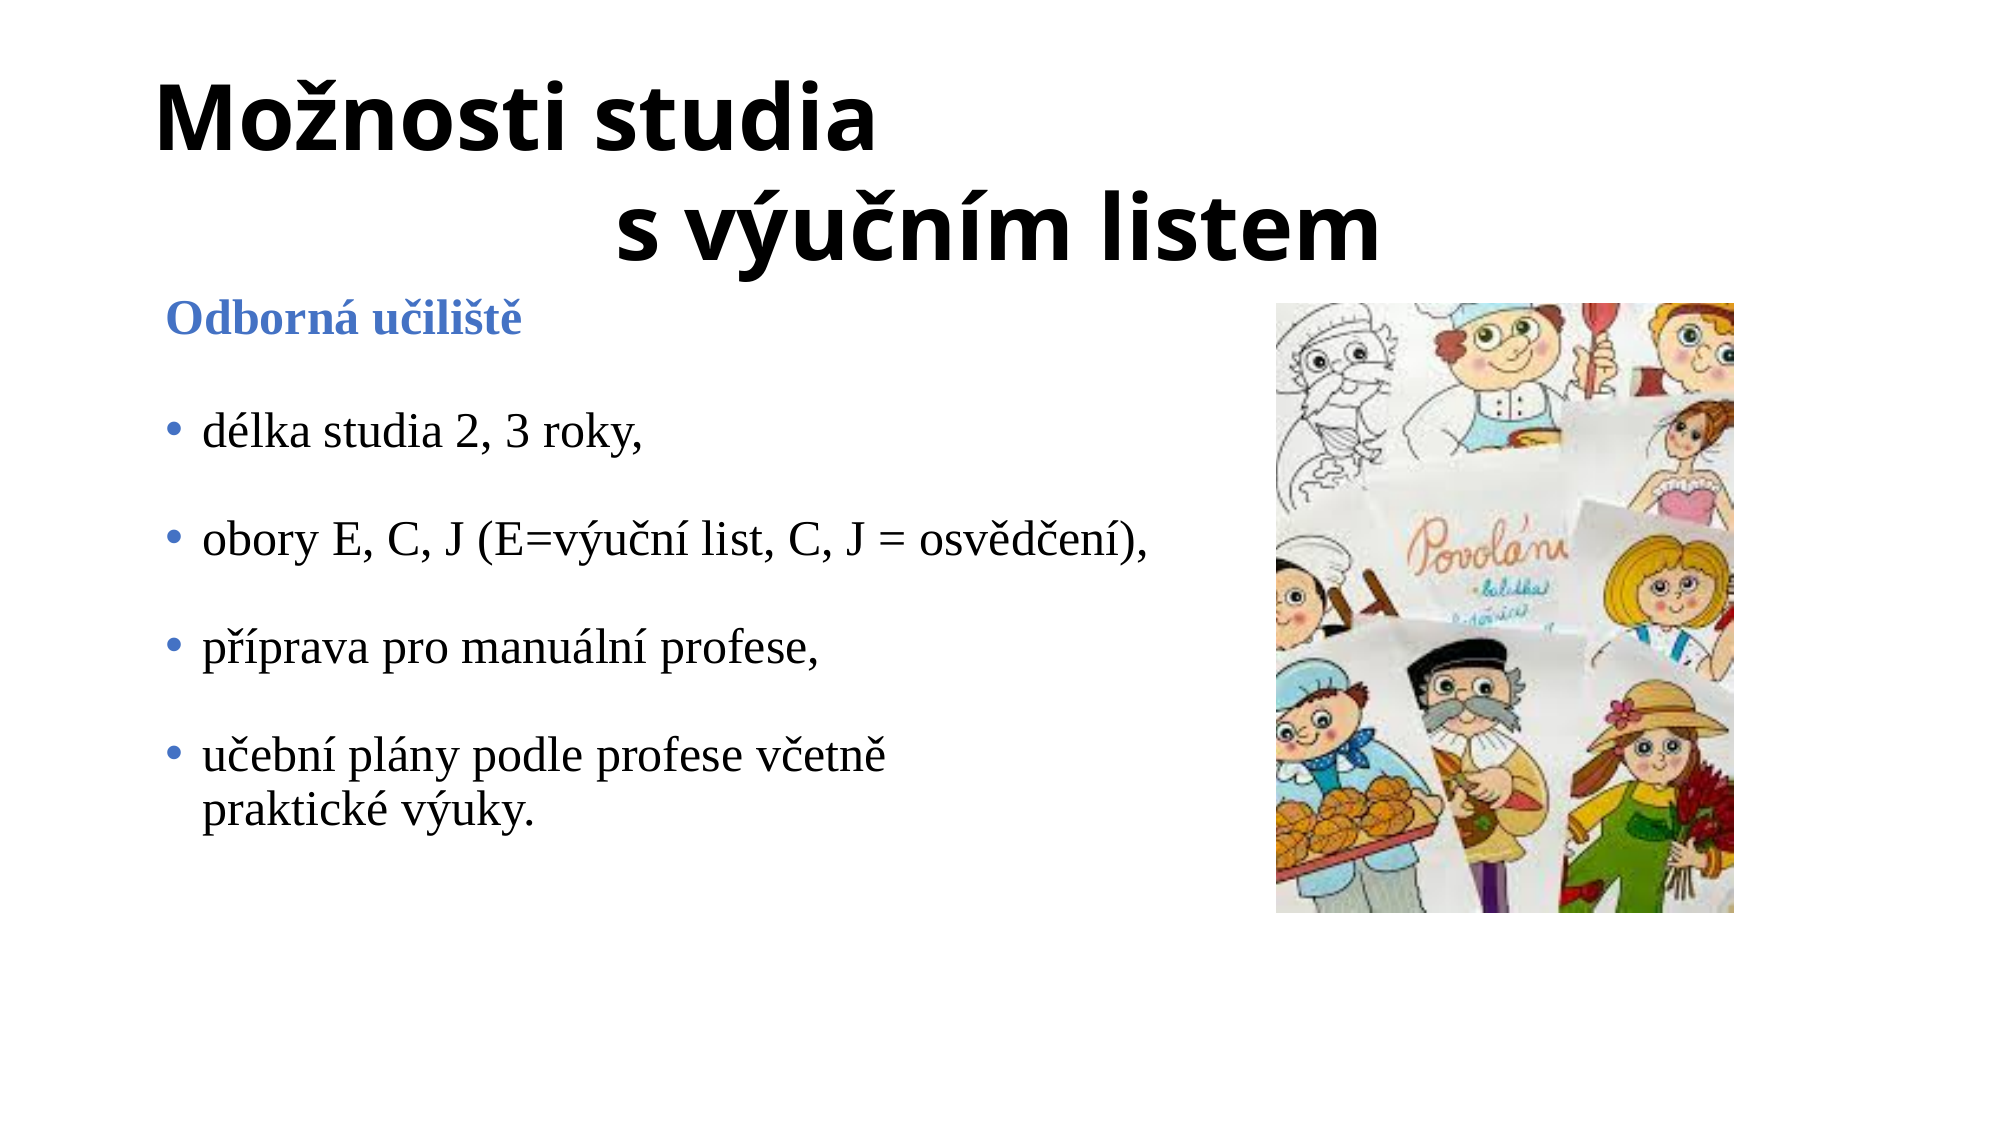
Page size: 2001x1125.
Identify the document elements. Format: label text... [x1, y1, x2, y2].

text_box Odborná učiliště délka studia 2, 3 roky, obory E, C, J (E=výuční list, C, J = osvědčení), příprava pro manuální profese, učební plány podle profese včetně praktické výuky. [150, 277, 1876, 939]
picture [1276, 303, 1734, 914]
text_box Možnosti studia s výučním listem [137, 59, 1863, 278]
